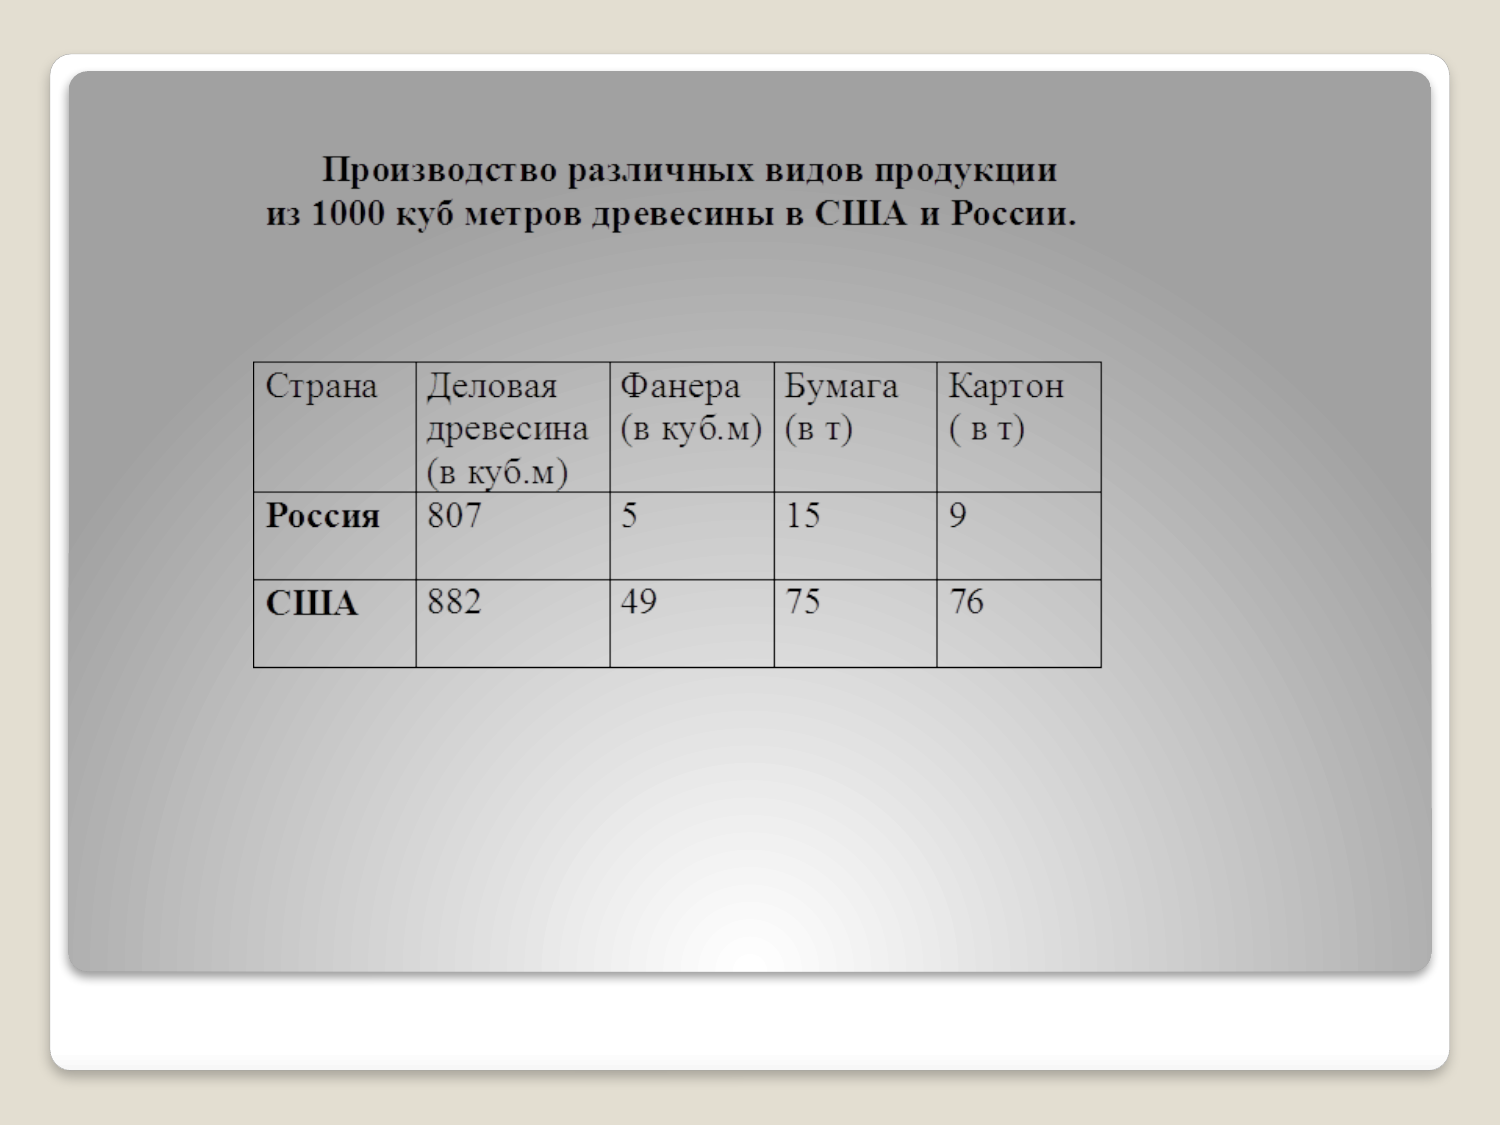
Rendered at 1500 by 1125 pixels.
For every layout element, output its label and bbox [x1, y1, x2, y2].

list [253, 147, 1254, 714]
